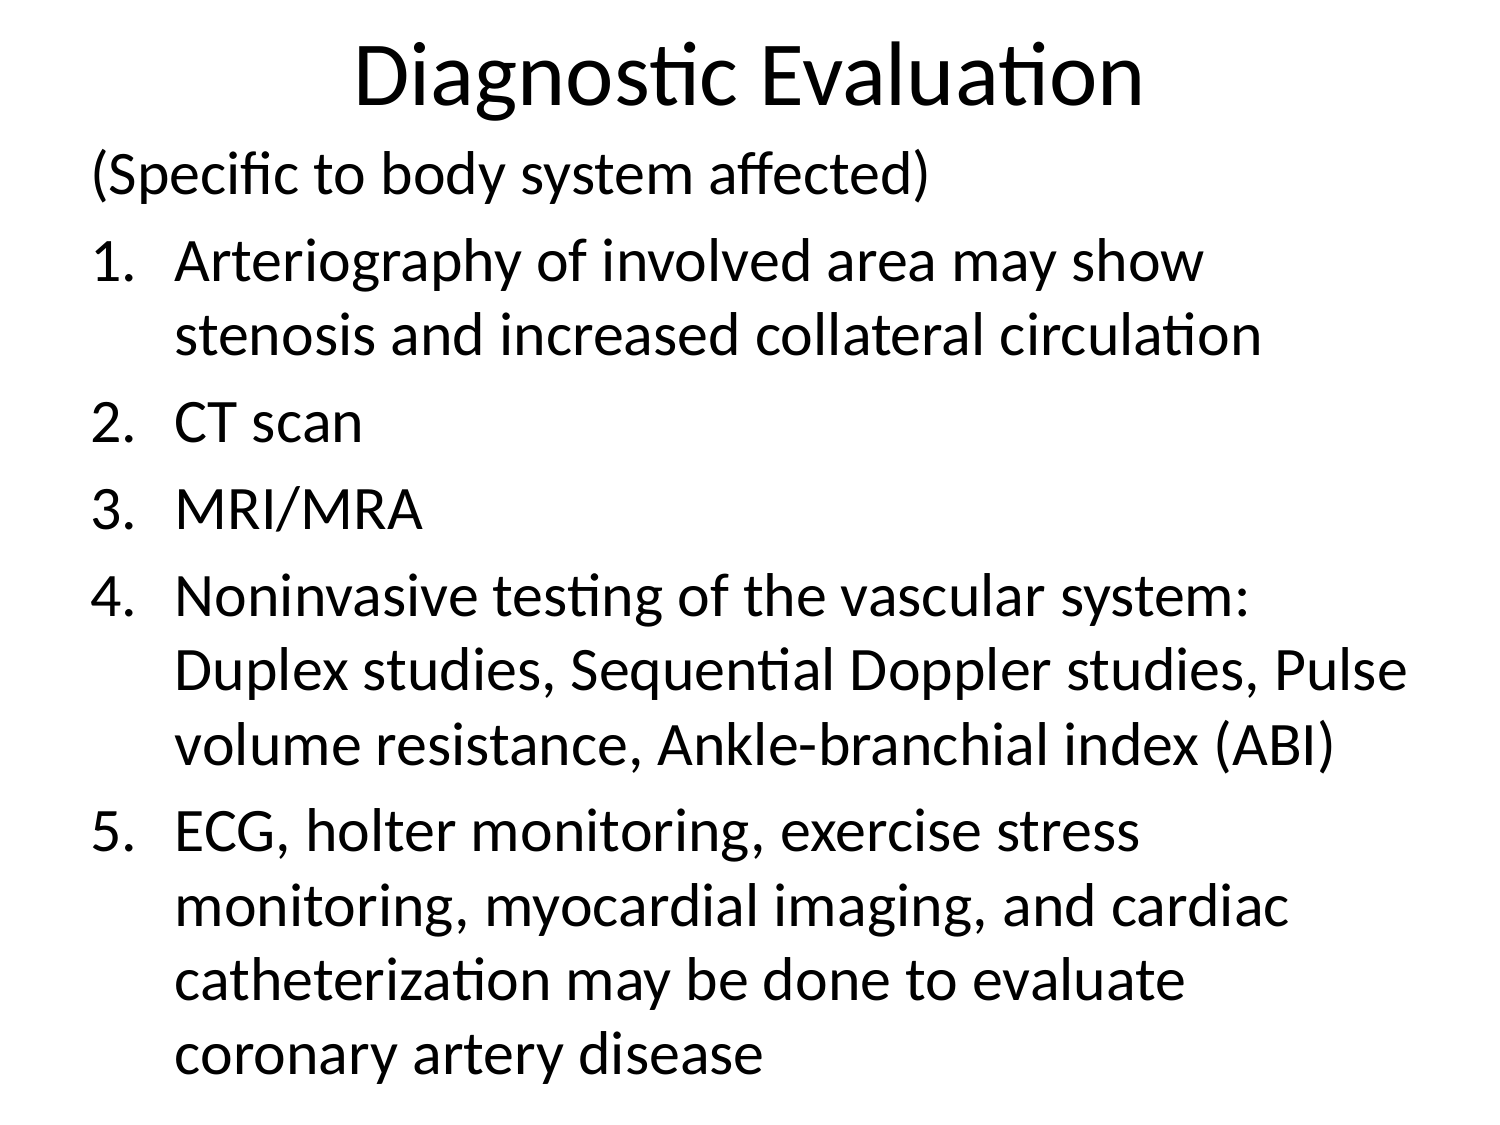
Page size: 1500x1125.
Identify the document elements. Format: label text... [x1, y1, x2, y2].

title Diagnostic Evaluation [75, 0, 1425, 125]
list (Specific to body system affected) Arteriography of involved area may show stenosis and increased collateral circulation CT scan MRI/MRA Noninvasive testing of the vascular system: Duplex studies, Sequential Doppler studies, Pulse volume resistance, Ankle-branchial index (ABI) ECG, holter monitoring, exercise stress monitoring, myocardial imaging, and cardiac catheterization may be done to evaluate coronary artery disease [75, 125, 1425, 1125]
